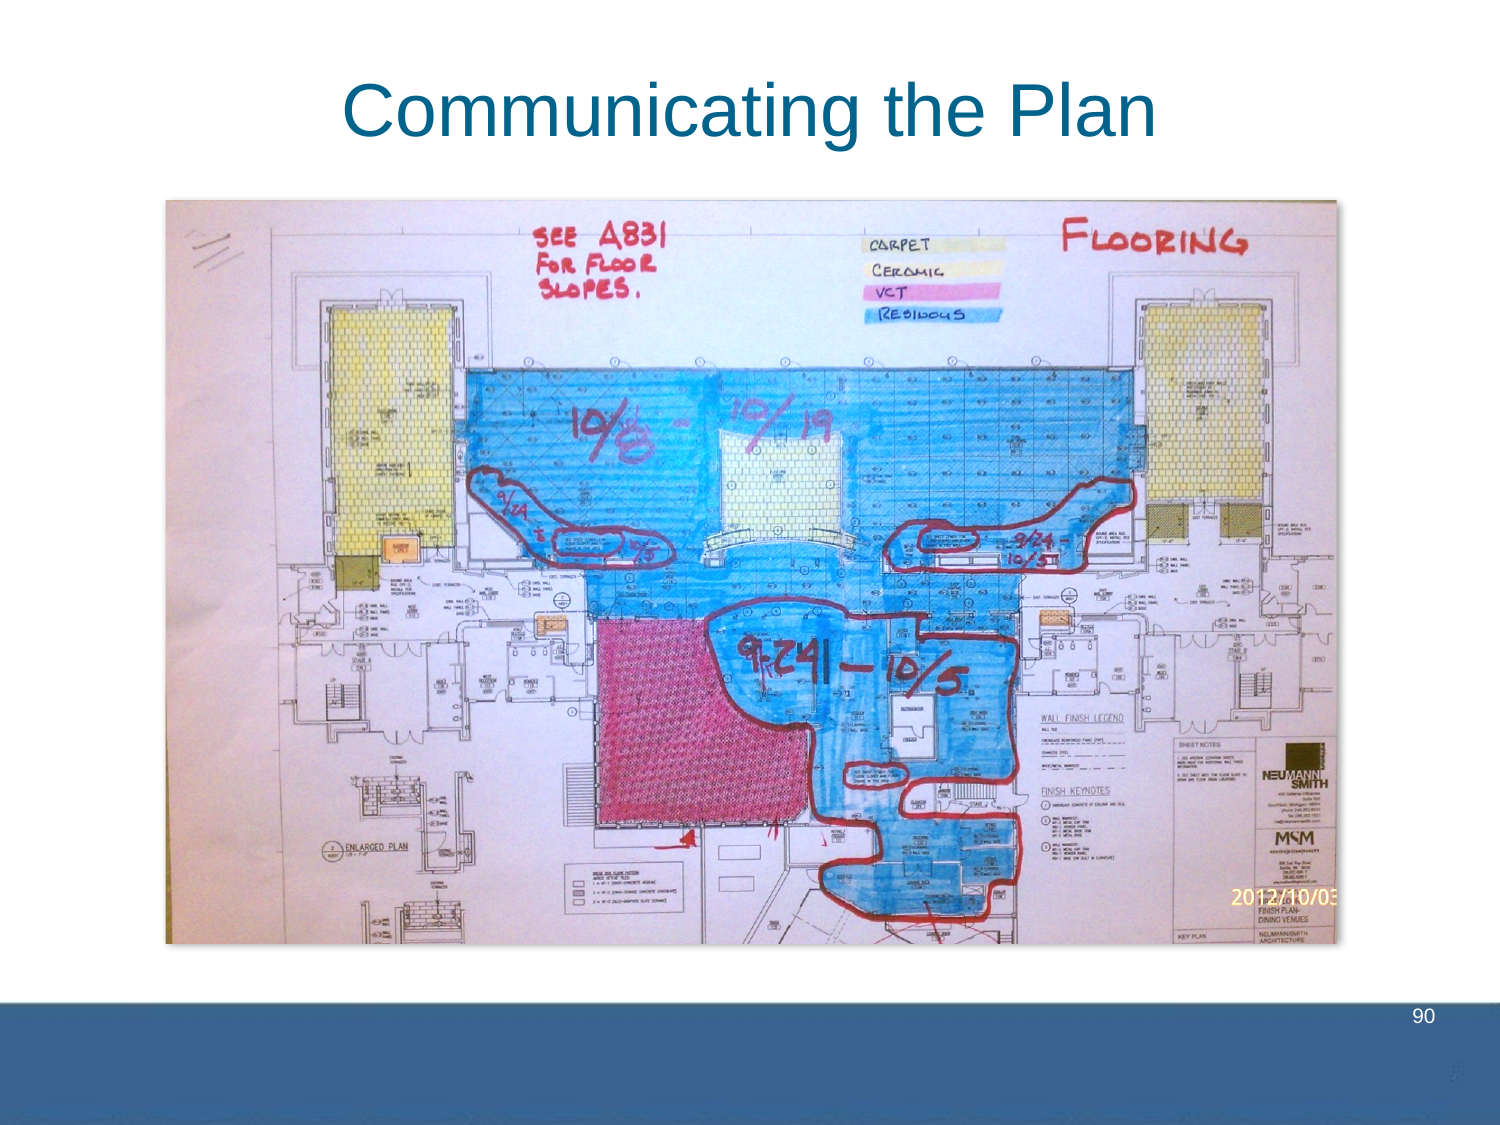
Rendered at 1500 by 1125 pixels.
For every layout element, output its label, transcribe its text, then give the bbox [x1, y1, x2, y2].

picture [0, 0, 1500, 1125]
title Communicating the Plan [74, 37, 1426, 176]
list [74, 212, 1476, 1001]
